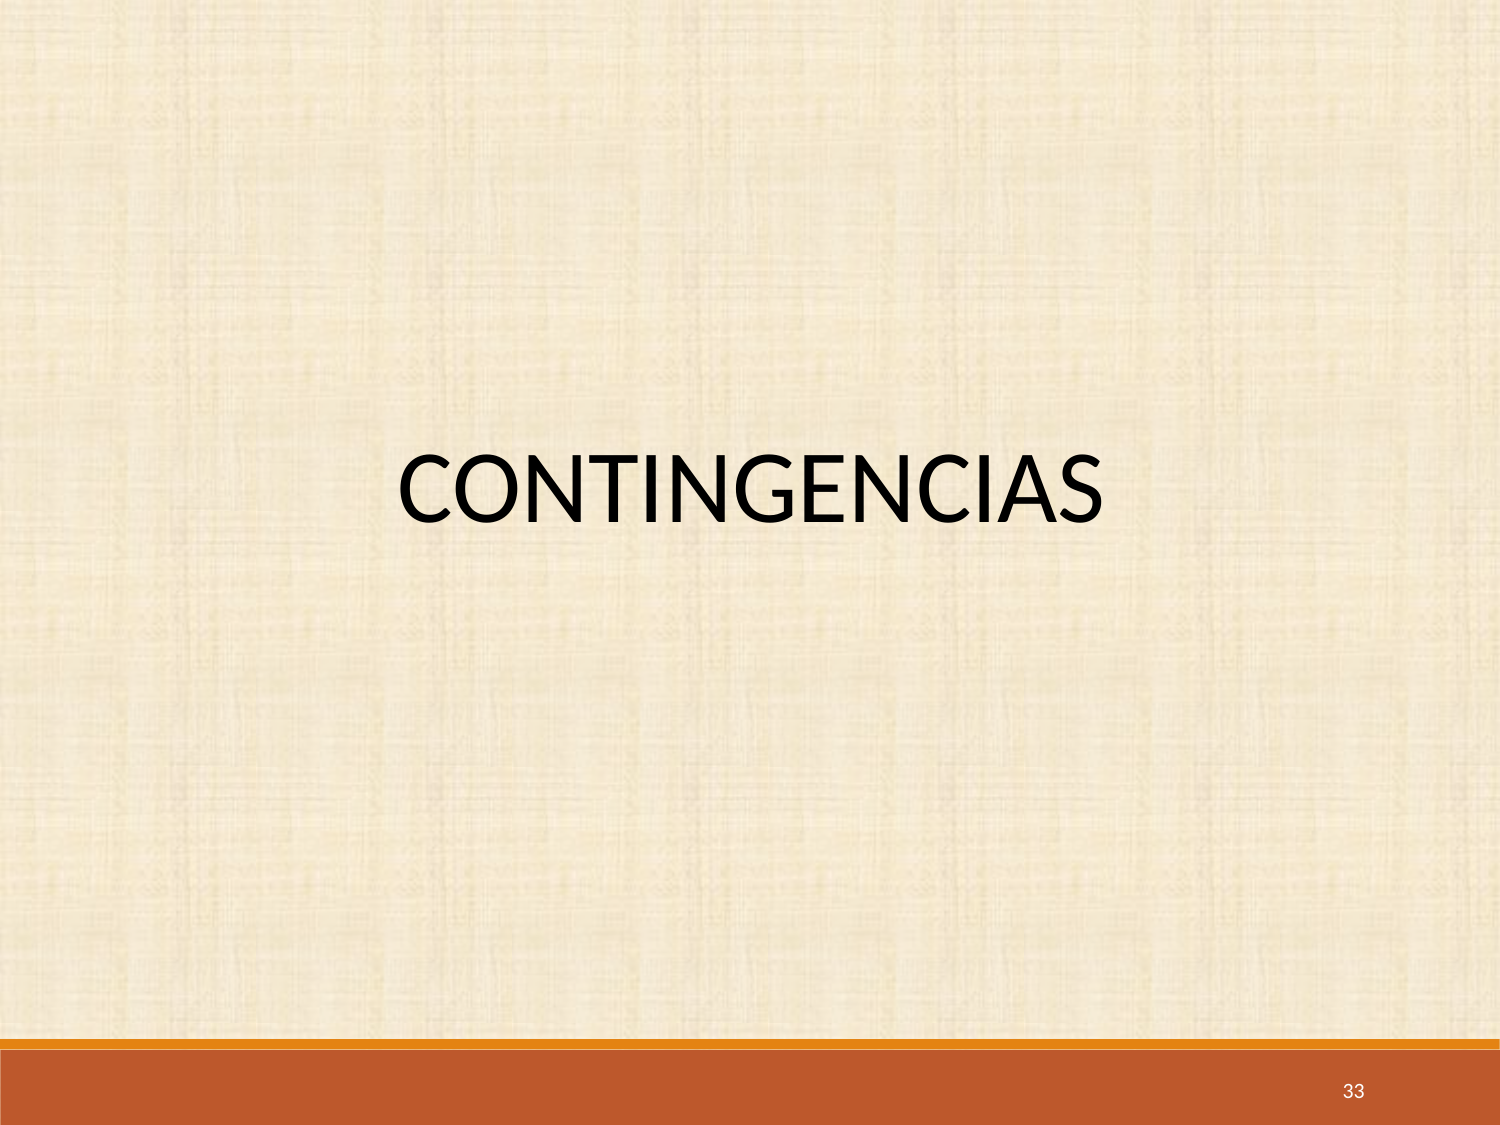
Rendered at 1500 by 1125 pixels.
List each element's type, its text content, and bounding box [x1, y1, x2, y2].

slide_number 33 [1218, 1059, 1380, 1120]
text_box CONTINGENCIAS [124, 411, 1380, 551]
